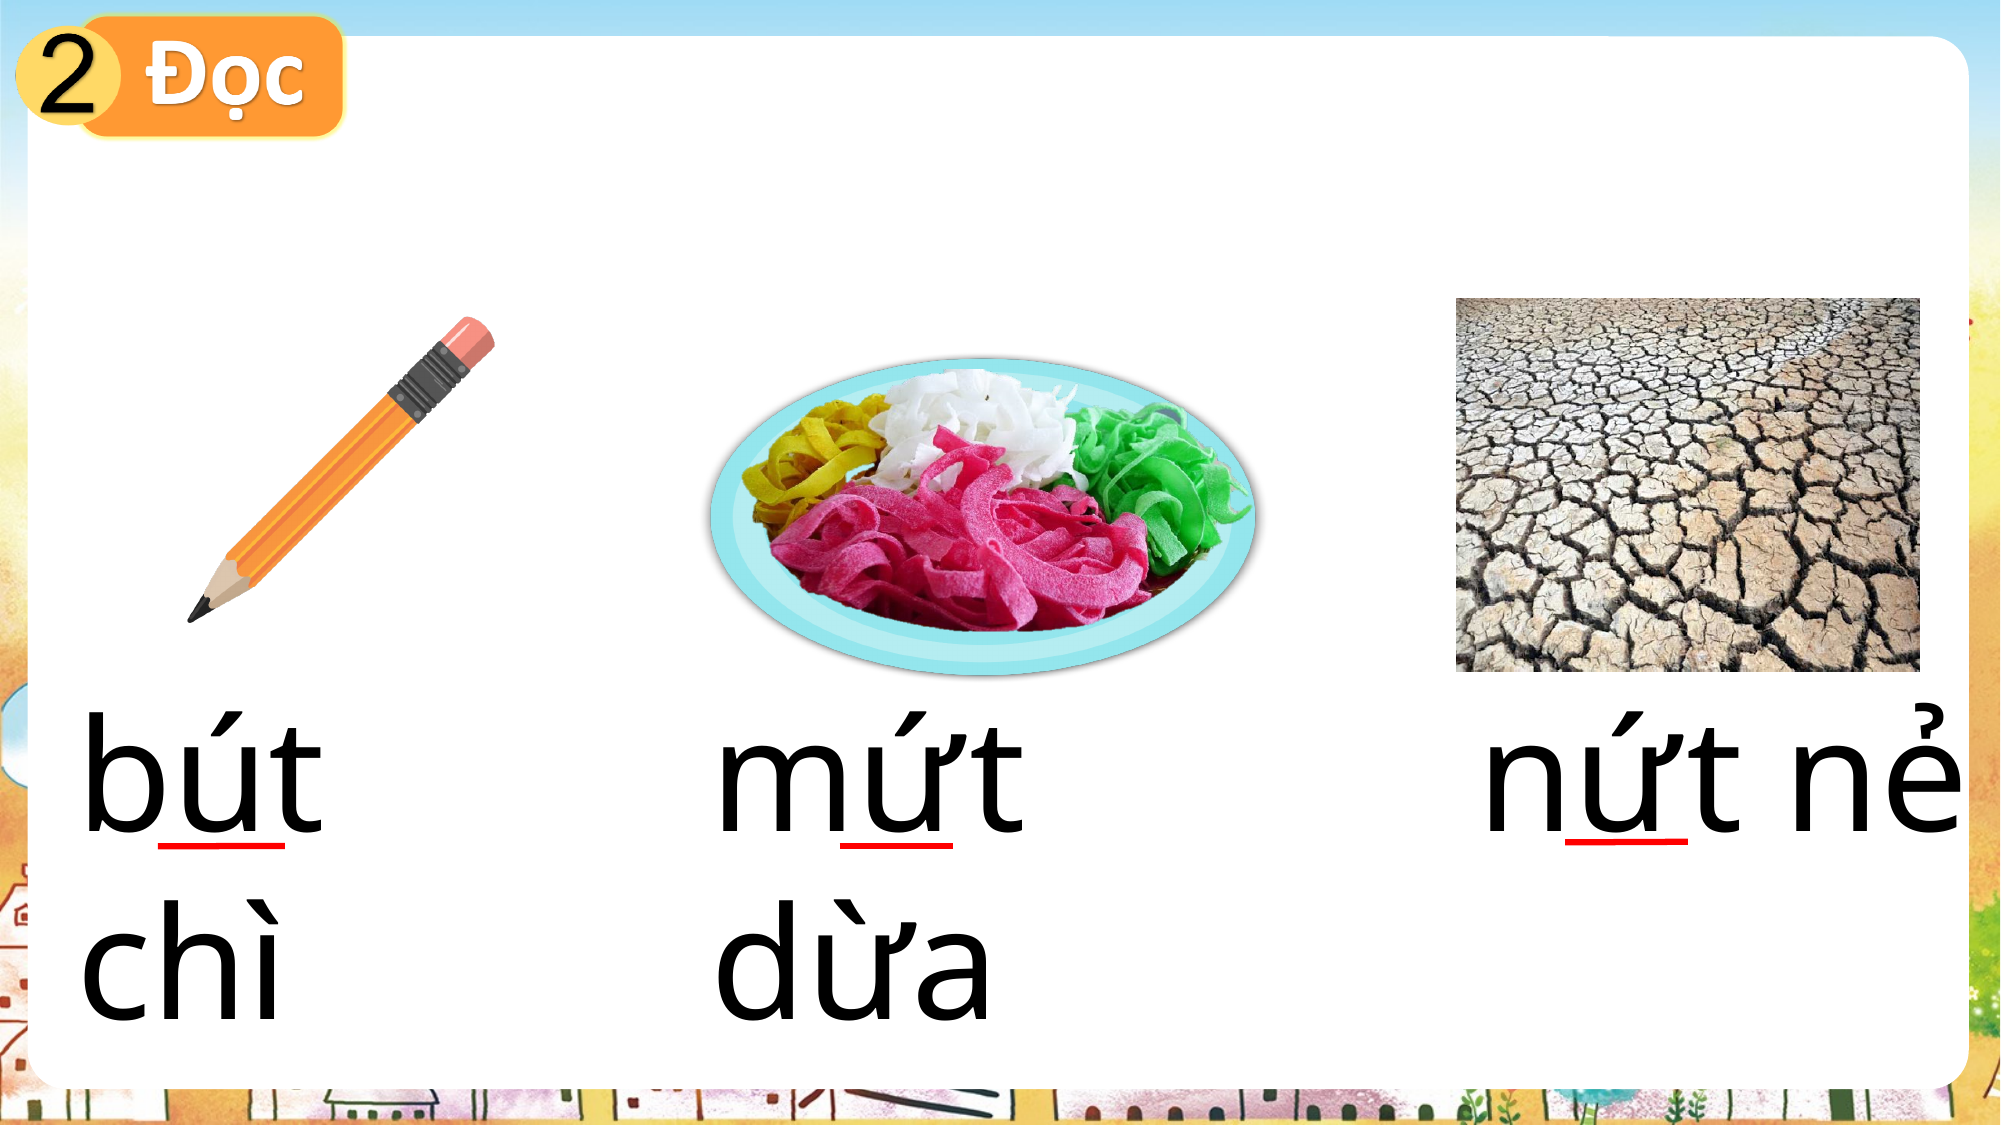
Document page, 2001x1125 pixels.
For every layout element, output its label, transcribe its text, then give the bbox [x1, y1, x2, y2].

text_box bút chì [61, 668, 536, 1058]
text_box mứt dừa [695, 668, 1281, 1058]
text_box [688, 319, 1277, 717]
text_box nứt nẻ [1462, 668, 2000, 871]
picture [0, 0, 2001, 1125]
